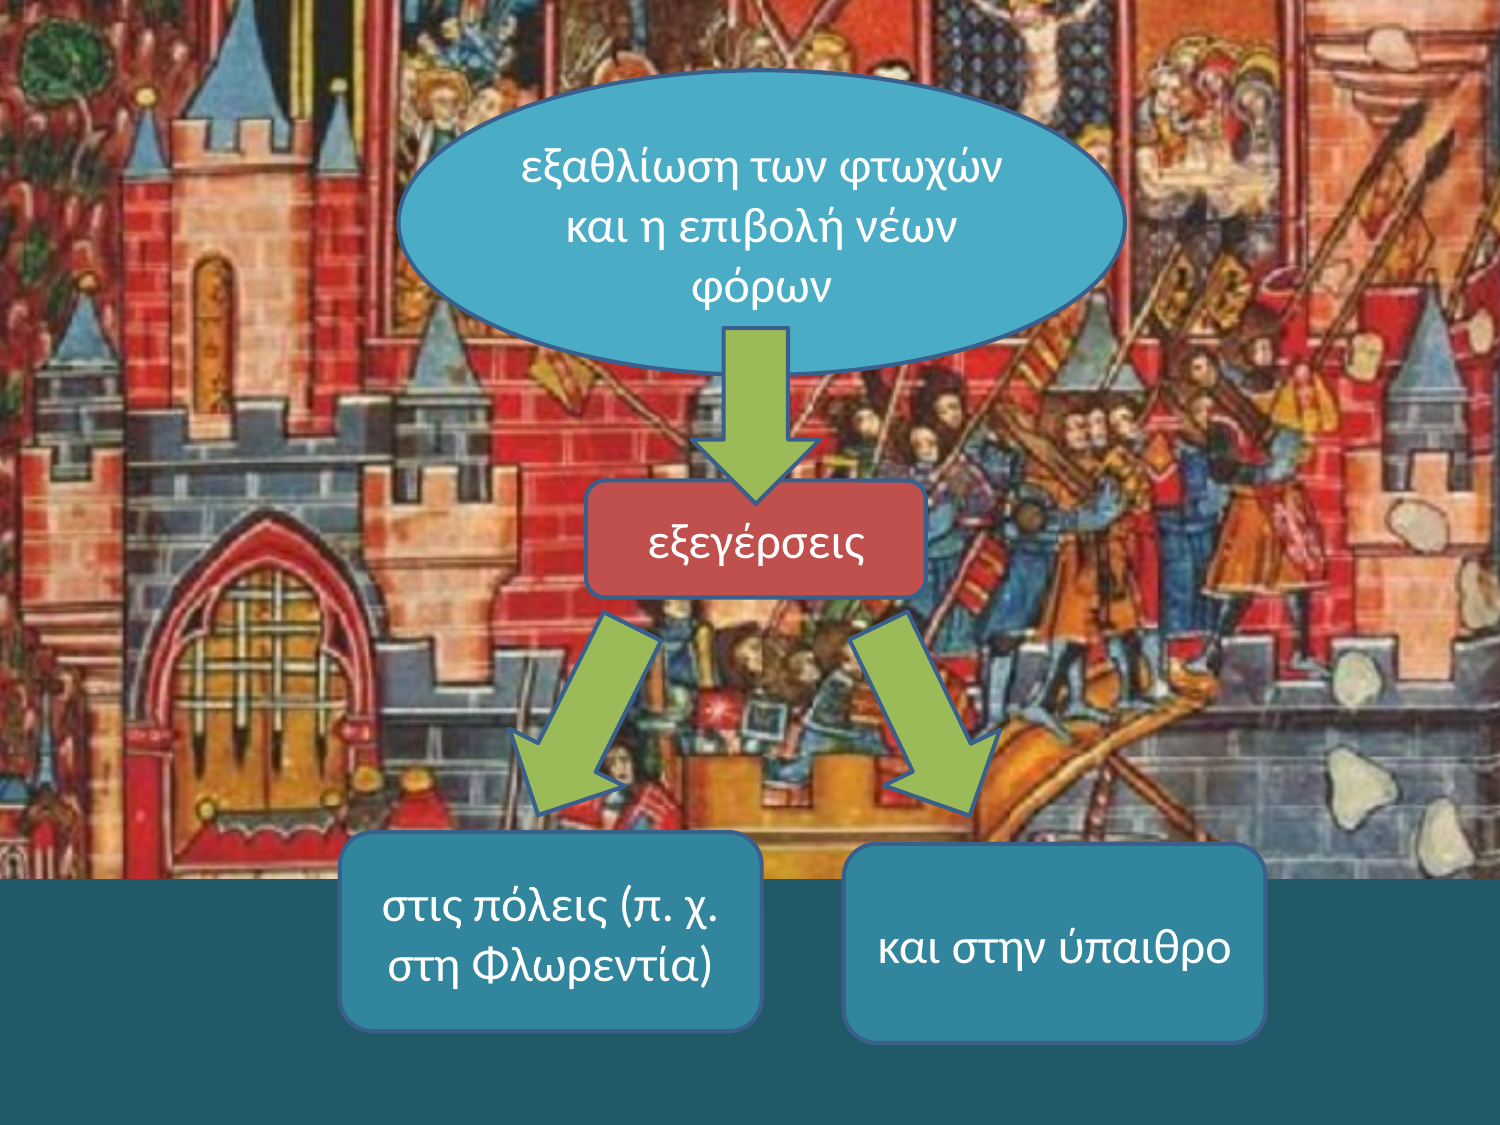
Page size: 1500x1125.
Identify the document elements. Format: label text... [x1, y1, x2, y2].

picture [0, 0, 1500, 880]
text_box και στην ύπαιθρο [841, 887, 1268, 1046]
text_box στις πόλεις (π. χ. στη Φλωρεντία) [337, 887, 764, 1034]
